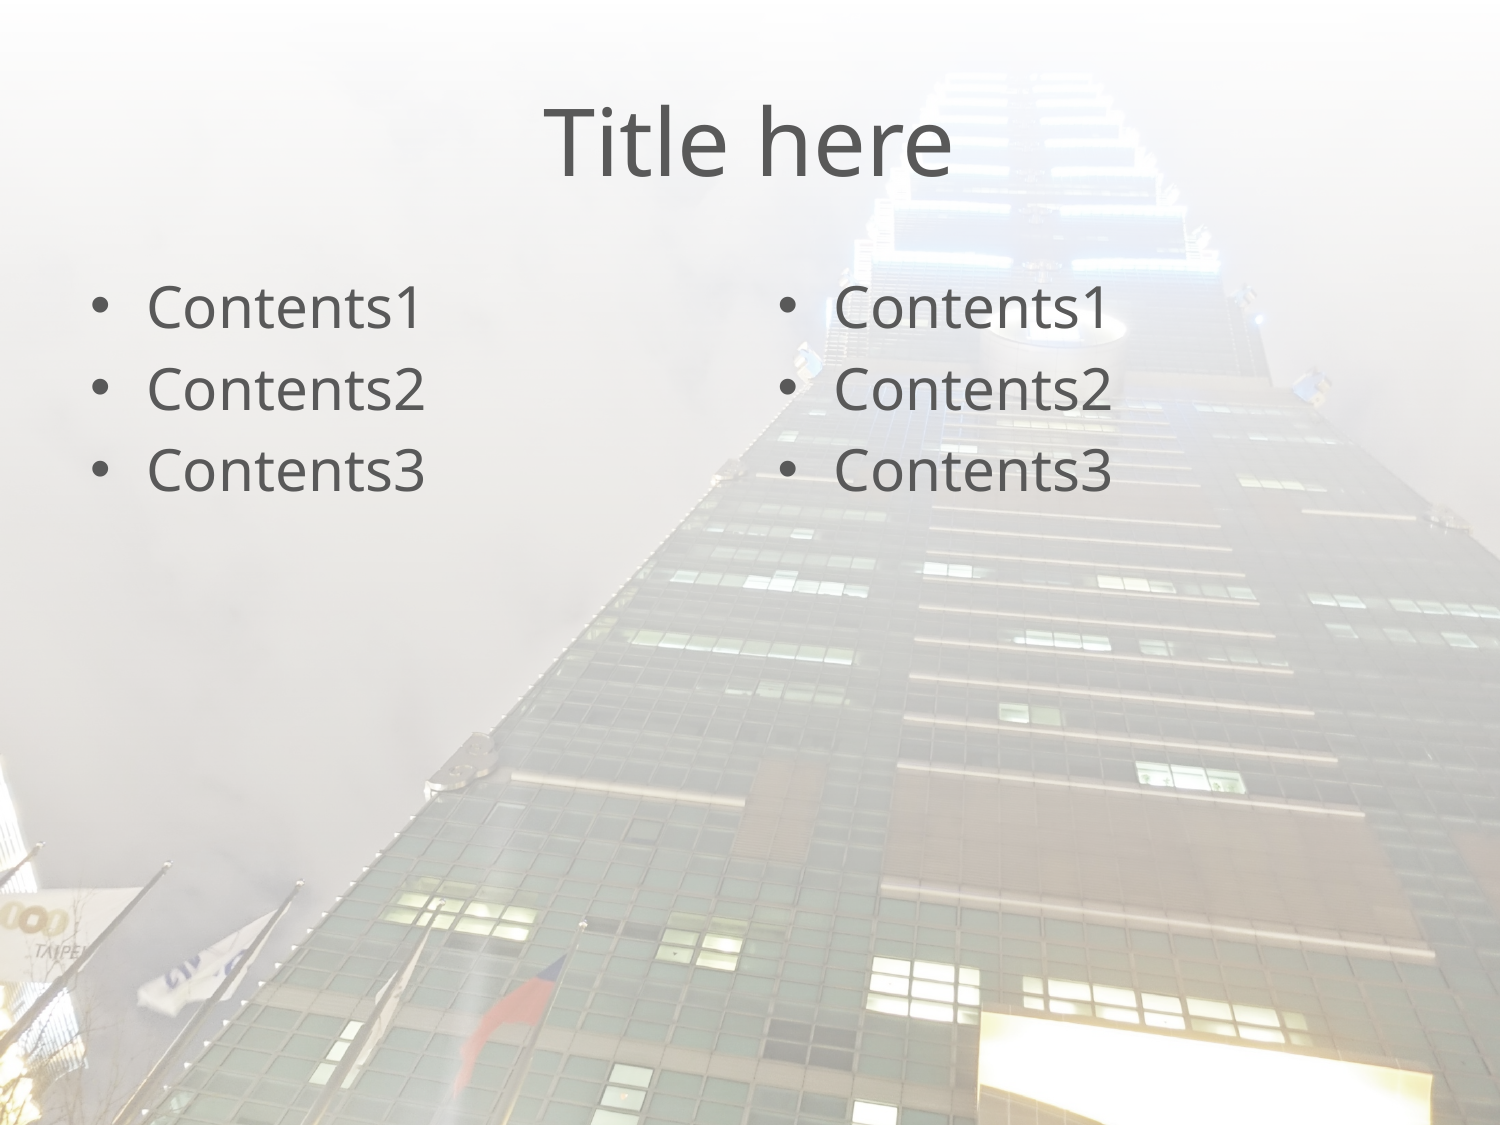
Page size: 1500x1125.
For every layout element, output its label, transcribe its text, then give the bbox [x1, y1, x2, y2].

text_box [0, 0, 1500, 1125]
list Contents1 Contents2 Contents3 [762, 262, 1425, 1005]
title Title here [75, 45, 1425, 233]
list Contents1 Contents2 Contents3 [75, 262, 738, 1005]
